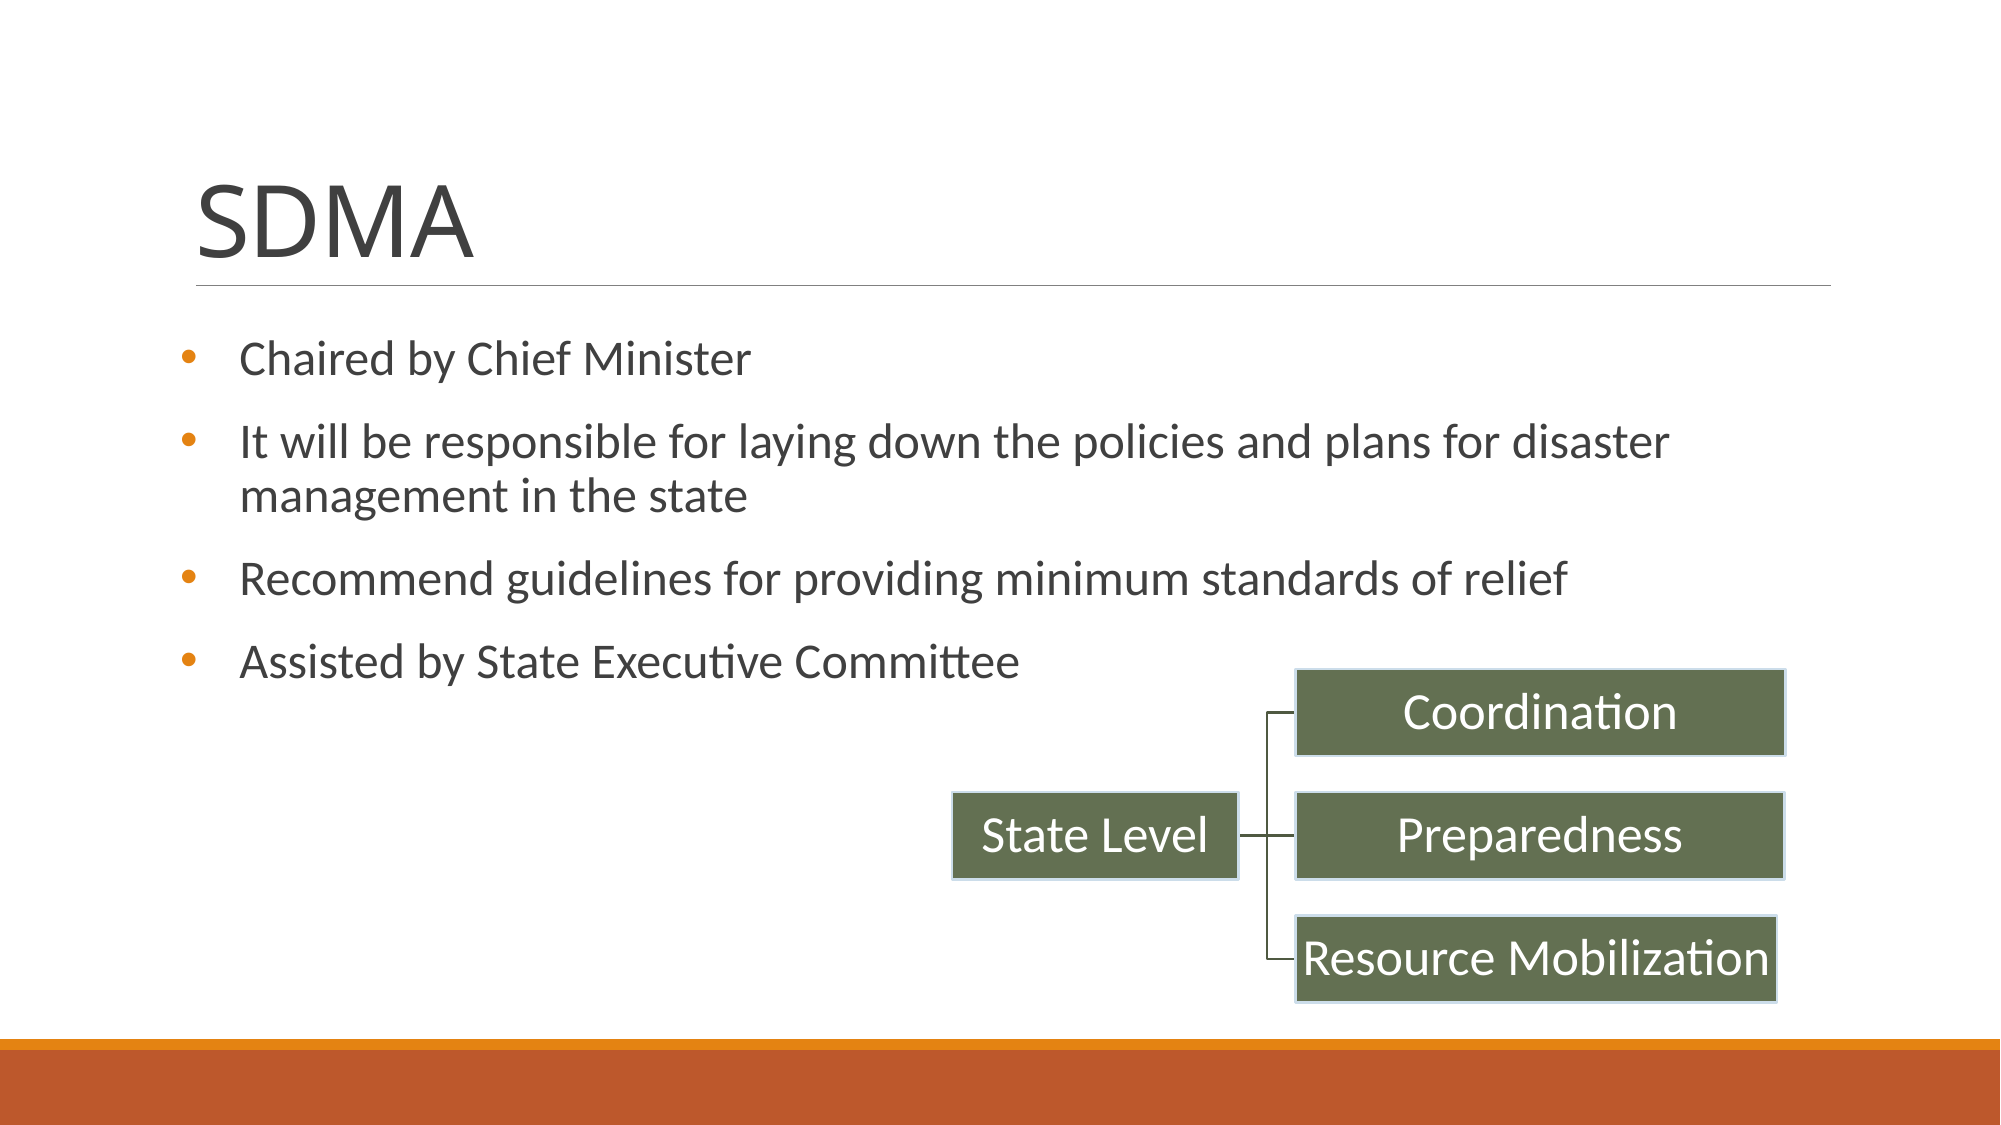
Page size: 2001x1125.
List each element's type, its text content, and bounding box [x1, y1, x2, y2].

title SDMA [180, 47, 1830, 285]
list Chaired by Chief Minister It will be responsible for laying down the policies and plans for disaster management in the state Recommend guidelines for providing minimum standards of relief Assisted by State Executive Committee [180, 324, 1830, 985]
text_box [853, 668, 1884, 1004]
